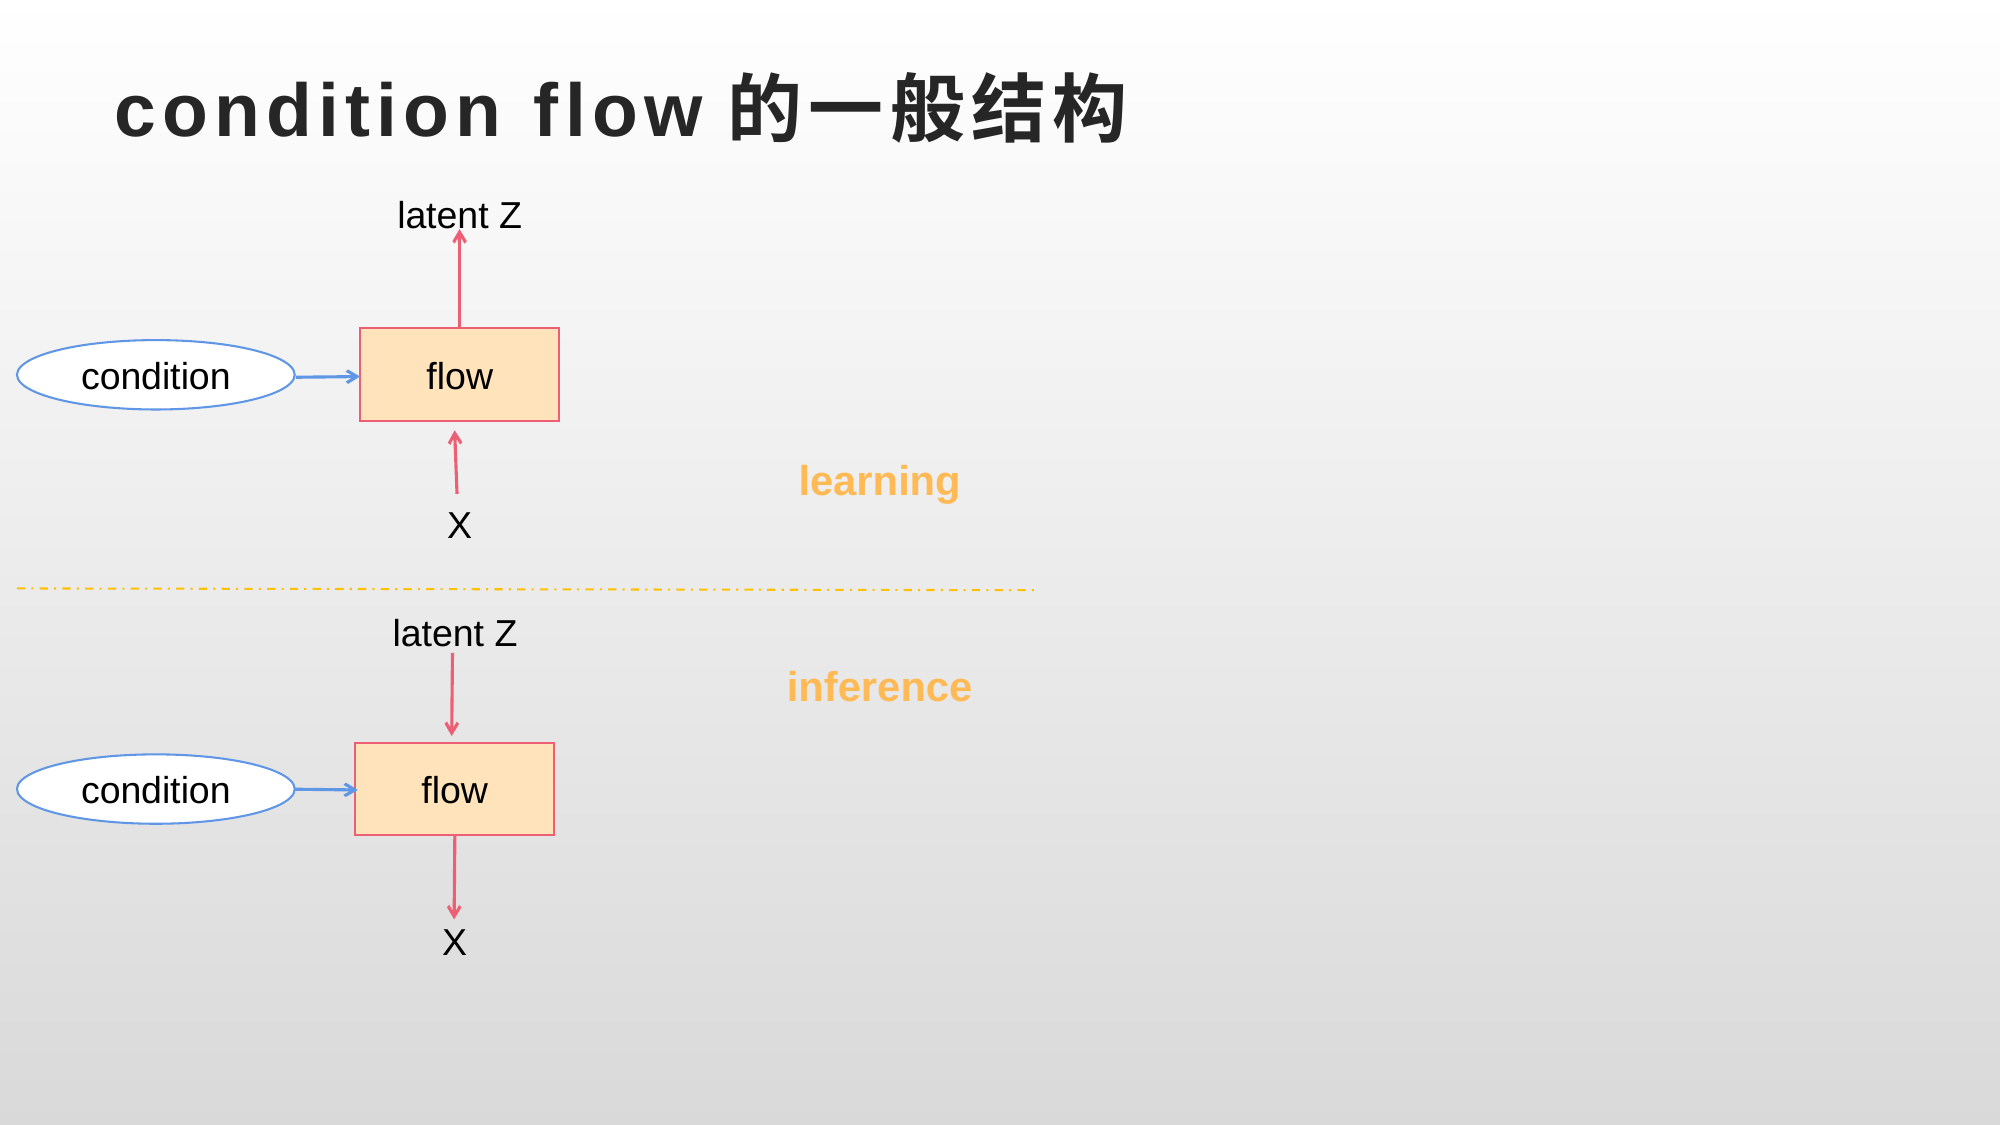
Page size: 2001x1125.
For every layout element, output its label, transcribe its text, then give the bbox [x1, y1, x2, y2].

text_box flow [359, 327, 560, 422]
text_box condition [15, 339, 296, 411]
title condition flow的一般结构 [99, 48, 1900, 165]
text_box condition [15, 753, 296, 825]
text_box latent Z [346, 184, 573, 244]
text_box X [377, 910, 532, 971]
text_box learning [694, 446, 1065, 512]
text_box latent Z [377, 601, 533, 662]
text_box flow [354, 742, 555, 836]
text_box X [387, 493, 532, 554]
text_box inference [694, 652, 1065, 718]
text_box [454, 430, 458, 494]
